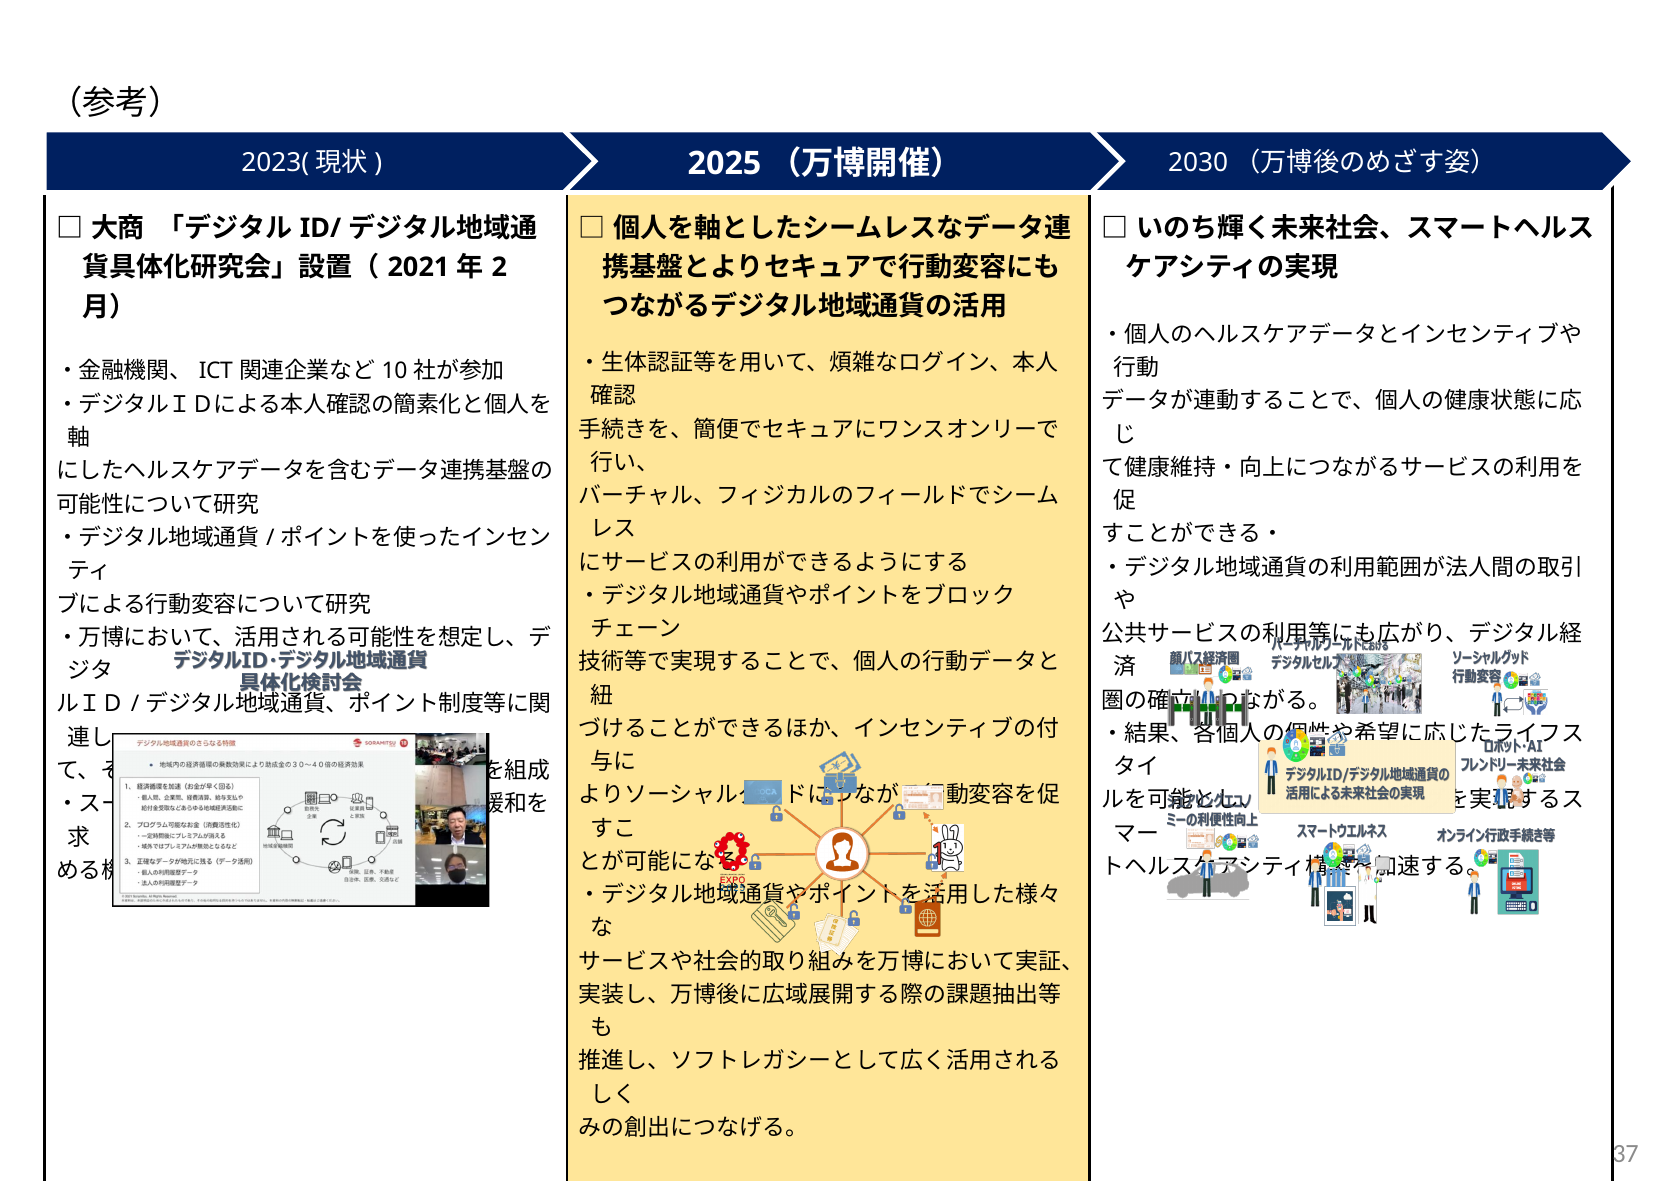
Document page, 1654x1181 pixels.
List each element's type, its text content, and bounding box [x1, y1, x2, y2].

table_header □大商 「デジタルID/デジタル地域通貨具体化研究会」設置（2021年2月） ・金融機関、ICT関連企業など10社が参加 ・デジタルＩＤによる本人確認の簡素化と個人を軸 にしたヘルスケアデータを含むデータ連携基盤の 可能性について研究 ・デジタル地域通貨/ポイントを使ったインセンティ ブによる行動変容について研究 ・万博において、活用される可能性を想定し、デジタ ルＩＤ/デジタル地域通貨、ポイント制度等に関連し て、その具現化を担う企業コンソーシアムを組成 ・スーパーシティ指定により、必要な規制緩和を求 める機会を獲得 [46, 195, 566, 1181]
table_header □個人を軸としたシームレスなデータ連携基盤とよりセキュアで行動変容にもつながるデジタル地域通貨の活用 ・生体認証等を用いて、煩雑なログイン、本人確認 手続きを、簡便でセキュアにワンスオンリーで行い、 バーチャル、フィジカルのフィールドでシームレス にサービスの利用ができるようにする ・デジタル地域通貨やポイントをブロックチェーン 技術等で実現することで、個人の行動データと紐 づけることができるほか、インセンティブの付与に よりソーシャルグッドにつながる行動変容を促すこ とが可能になる ・デジタル地域通貨やポイントを活用した様々な サービスや社会的取り組みを万博において実証、 実装し、万博後に広域展開する際の課題抽出等も 推進し、ソフトレガシーとして広く活用されるしく みの創出につなげる。 [568, 195, 1088, 1181]
picture [714, 751, 964, 960]
picture [112, 733, 490, 908]
text_box （参考） [34, 74, 198, 129]
table_header □いのち輝く未来社会、スマートヘルスケアシティの実現 ・個人のヘルスケアデータとインセンティブや行動 データが連動することで、個人の健康状態に応じ て健康維持・向上につながるサービスの利用を促 すことができる・ ・デジタル地域通貨の利用範囲が法人間の取引や 公共サービスの利用等にも広がり、デジタル経済 圏の確立につながる。 ・結果、各個人の個性や希望に応じたライフスタイ ルを可能とし、ウェルビーイングを実現するスマー トヘルスケアシティ構築を加速する。 [1091, 193, 1611, 1181]
picture [134, 639, 467, 708]
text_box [44, 129, 1635, 193]
picture [1159, 629, 1574, 926]
slide_number 37 [1594, 1122, 1654, 1181]
